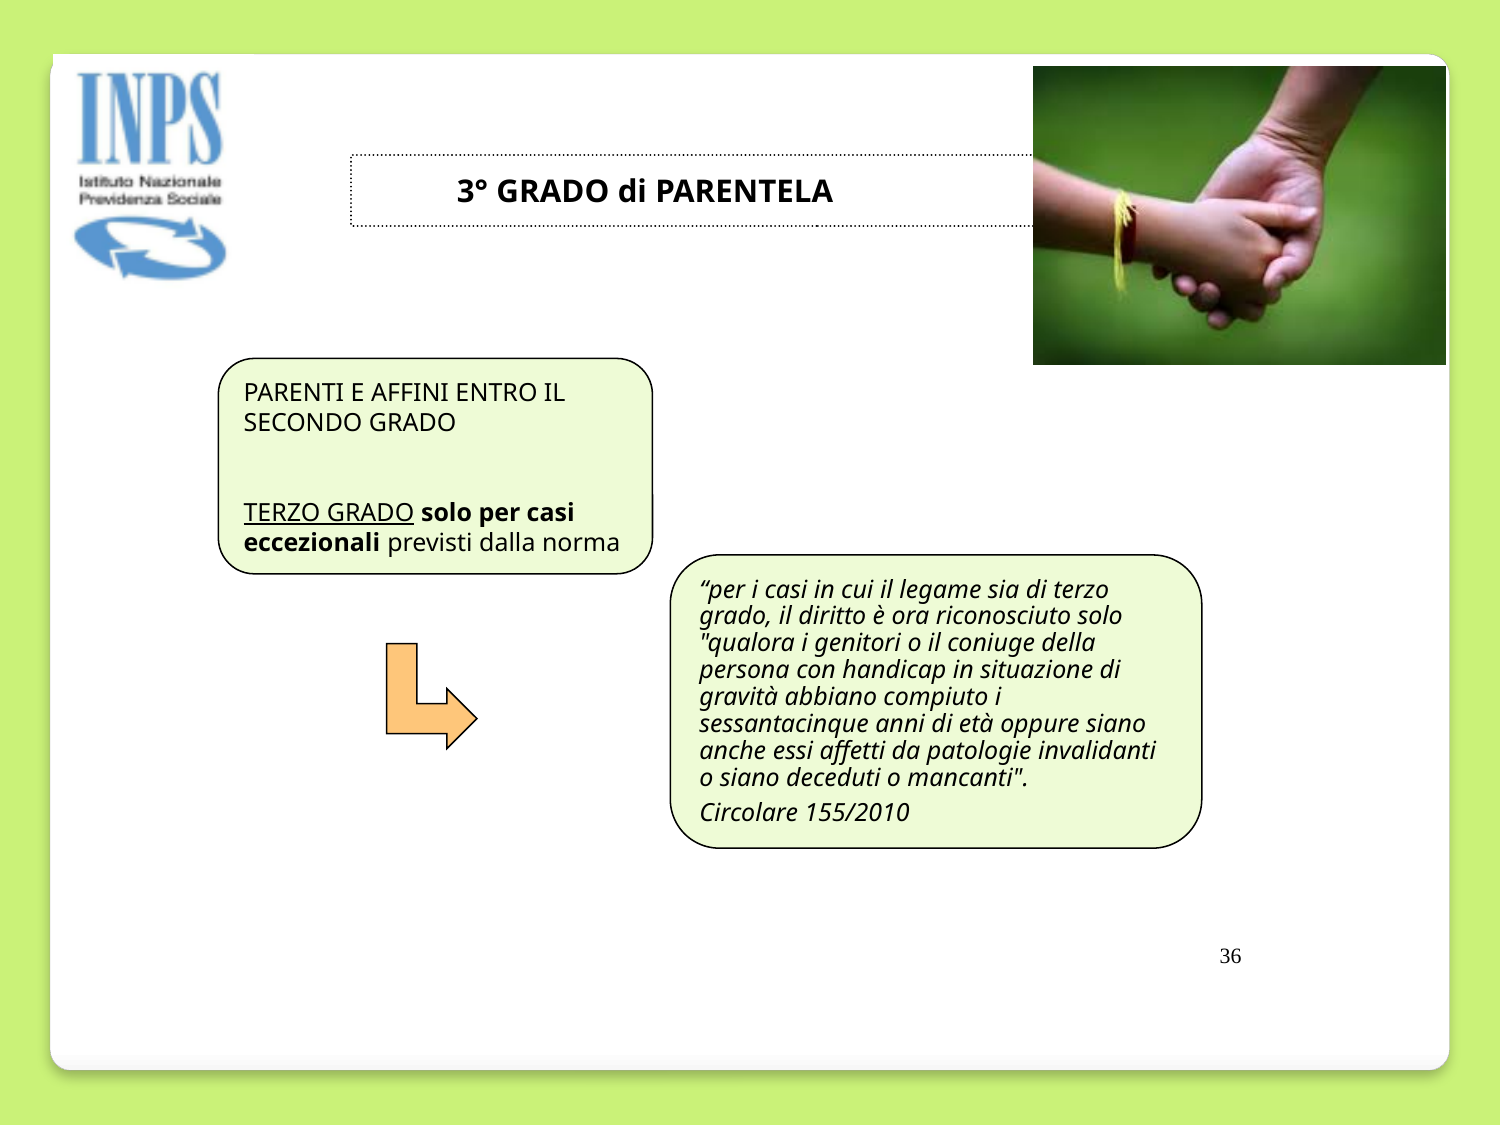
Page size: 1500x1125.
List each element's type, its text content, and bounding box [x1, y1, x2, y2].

picture [1033, 66, 1447, 365]
text_box 3° GRADO di PARENTELA [351, 163, 1025, 216]
picture [52, 54, 255, 301]
slide_number 36 [1021, 918, 1257, 976]
text_box PARENTI E AFFINI ENTRO IL SECONDO GRADO TERZO GRADO solo per casi eccezionali previsti dalla norma [218, 358, 653, 574]
text_box [351, 154, 1026, 226]
text_box “per i casi in cui il legame sia di terzo grado, il diritto è ora riconosciuto solo "qualora i genitori o il coniuge della persona con handicap in situazione di gravità abbiano compiuto i sessantacinque anni di età oppure siano anche essi affetti da patologie invalidanti o siano deceduti o mancanti". Circolare 155/2010 [670, 554, 1202, 849]
text_box [386, 643, 477, 749]
